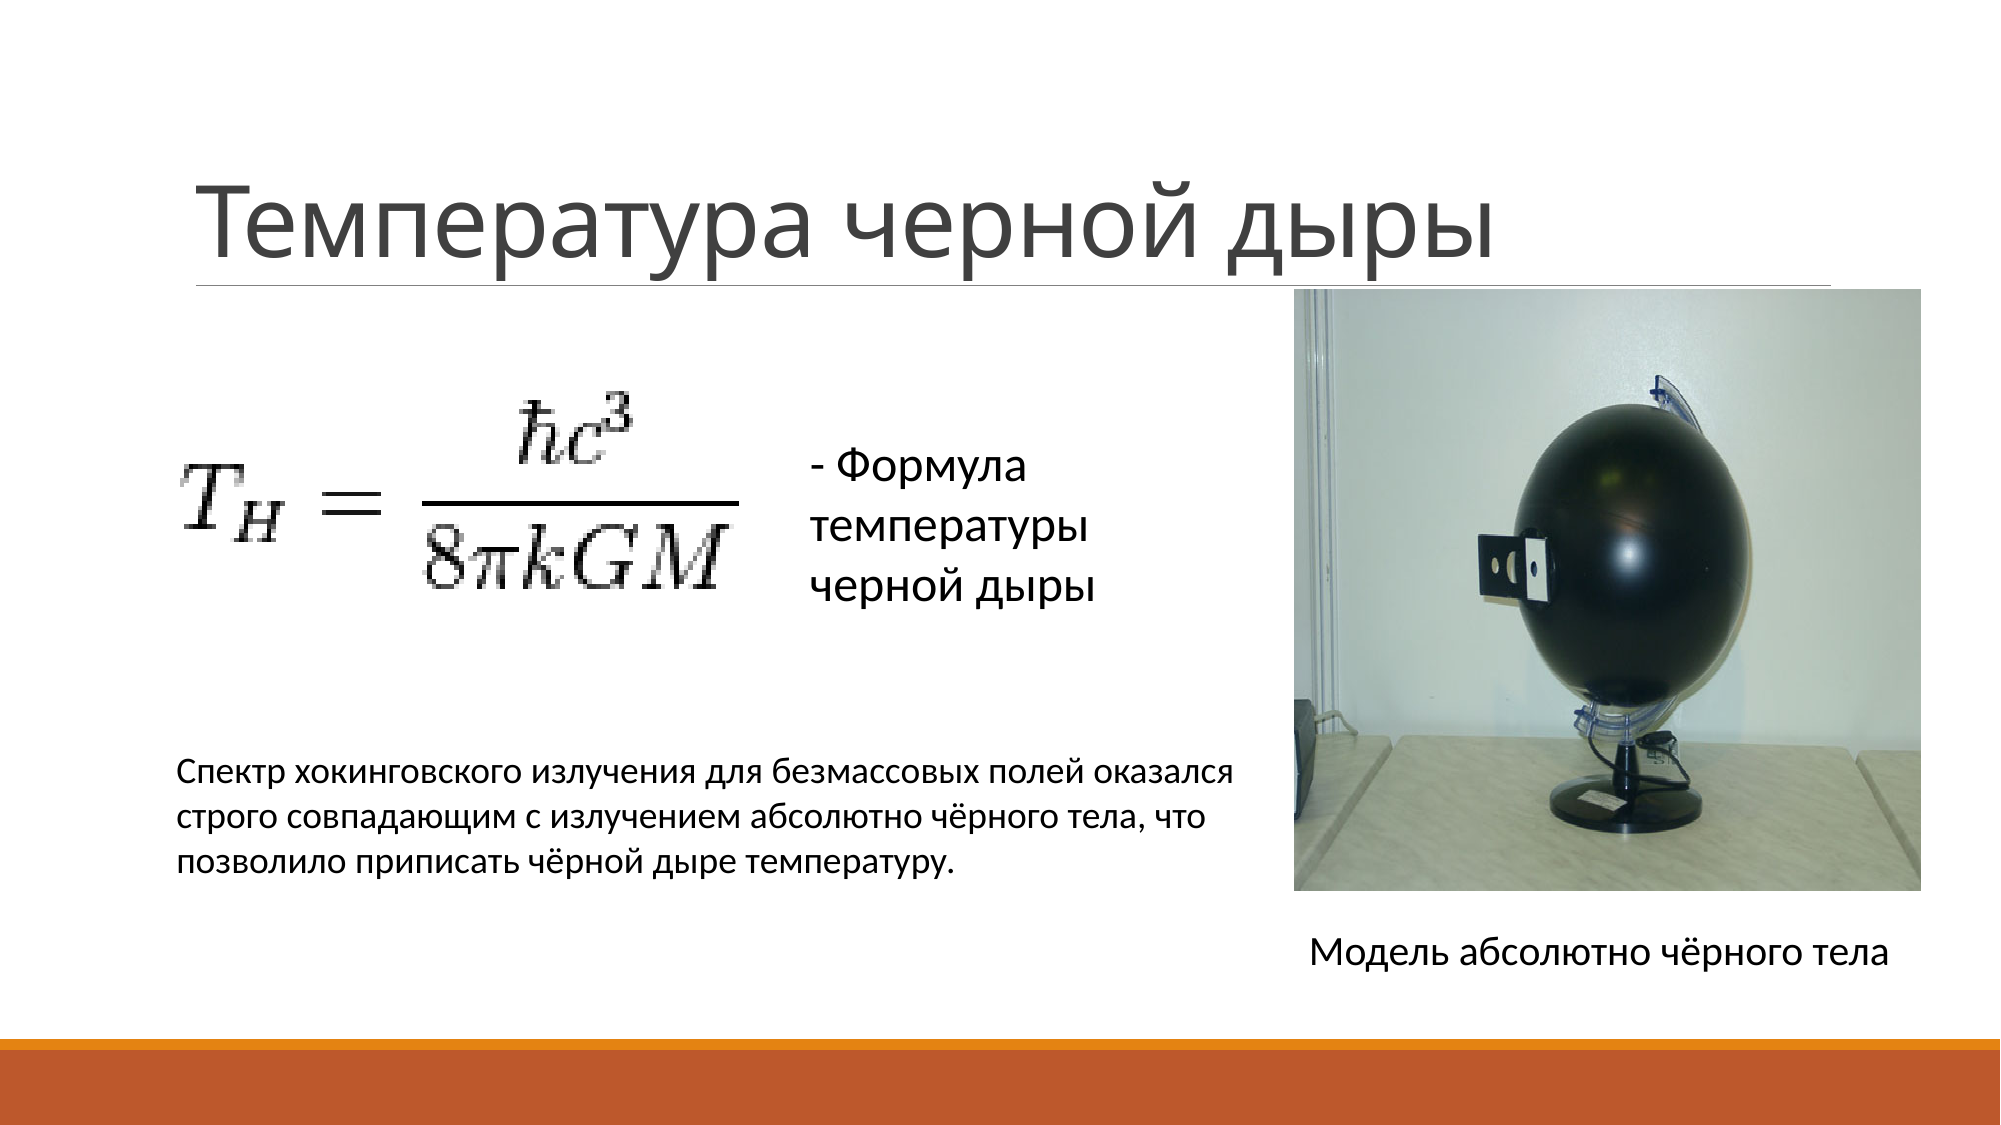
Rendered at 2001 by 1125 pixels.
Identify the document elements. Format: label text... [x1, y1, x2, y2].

text_box - Формула температуры черной дыры [795, 424, 1215, 620]
picture [1293, 289, 1922, 891]
title Температура черной дыры [180, 47, 1830, 285]
text_box Спектр хокинговского излучения для безмассовых полей оказался строго совпадающим с излучением абсолютно чёрного тела, что позволило приписать чёрной дыре температуру. [161, 738, 1268, 889]
text_box Модель абсолютно чёрного тела [1294, 916, 1939, 982]
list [179, 391, 740, 589]
